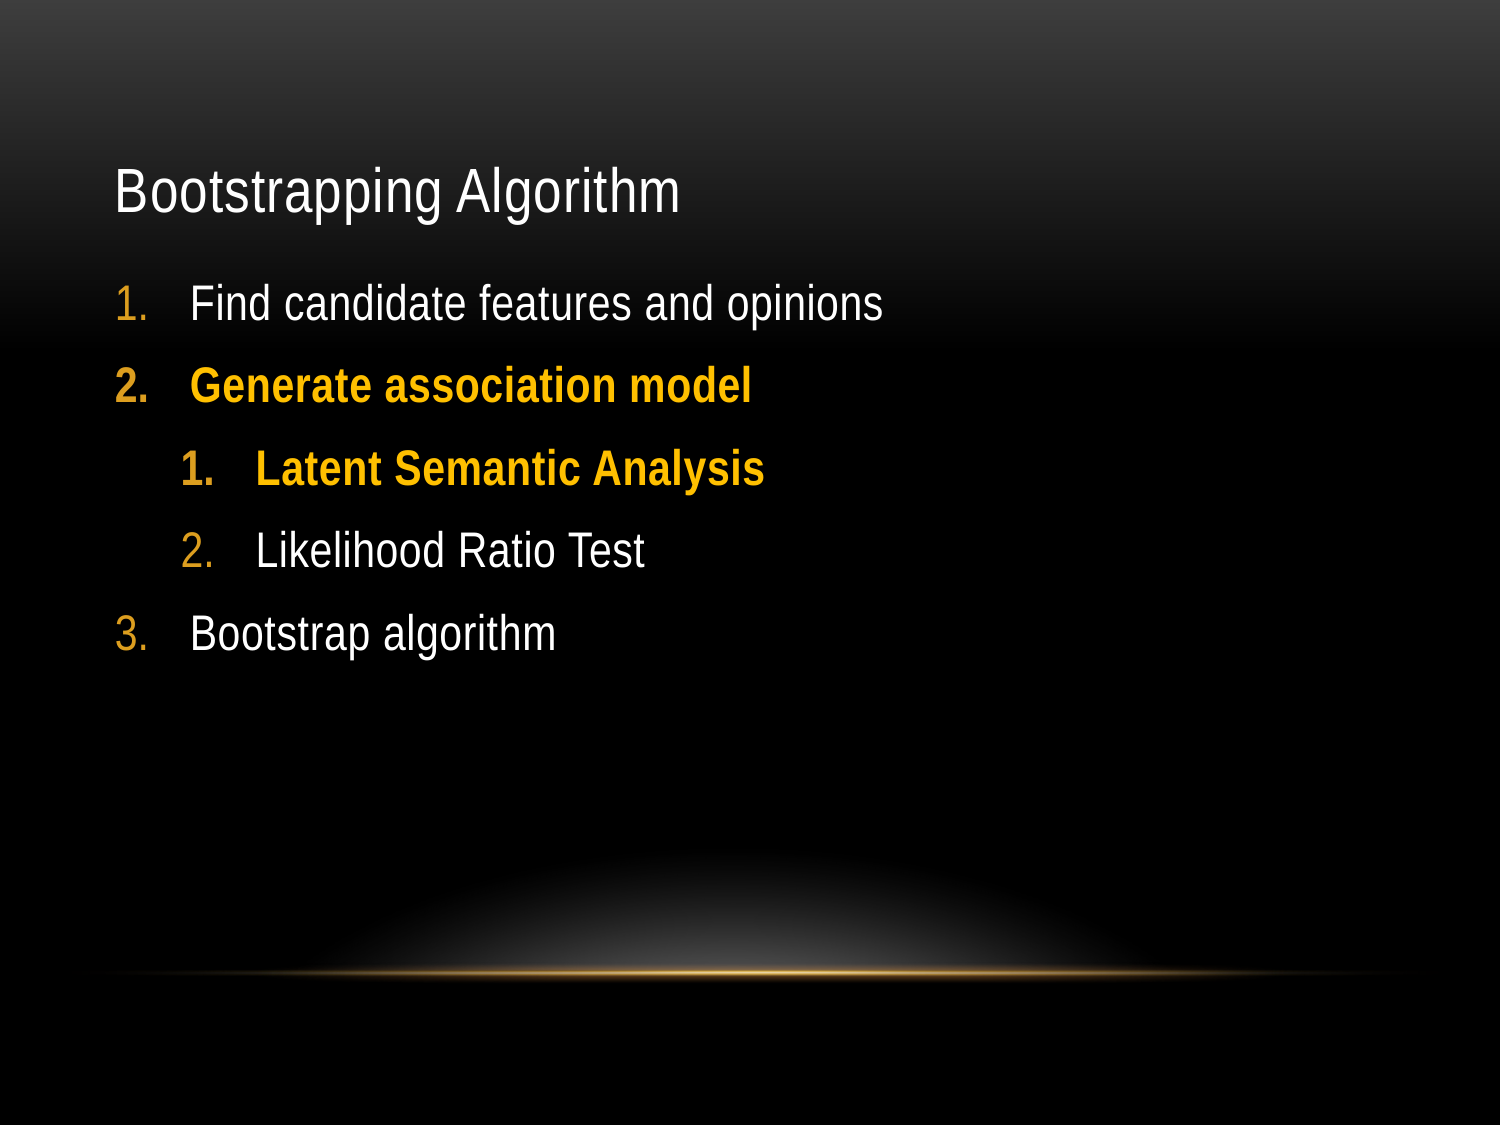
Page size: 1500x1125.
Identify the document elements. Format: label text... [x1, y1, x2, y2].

picture [0, 0, 1500, 1125]
list Find candidate features and opinions Generate association model Latent Semantic Analysis Likelihood Ratio Test Bootstrap algorithm [99, 262, 1400, 938]
title Bootstrapping Algorithm [99, 45, 1400, 233]
